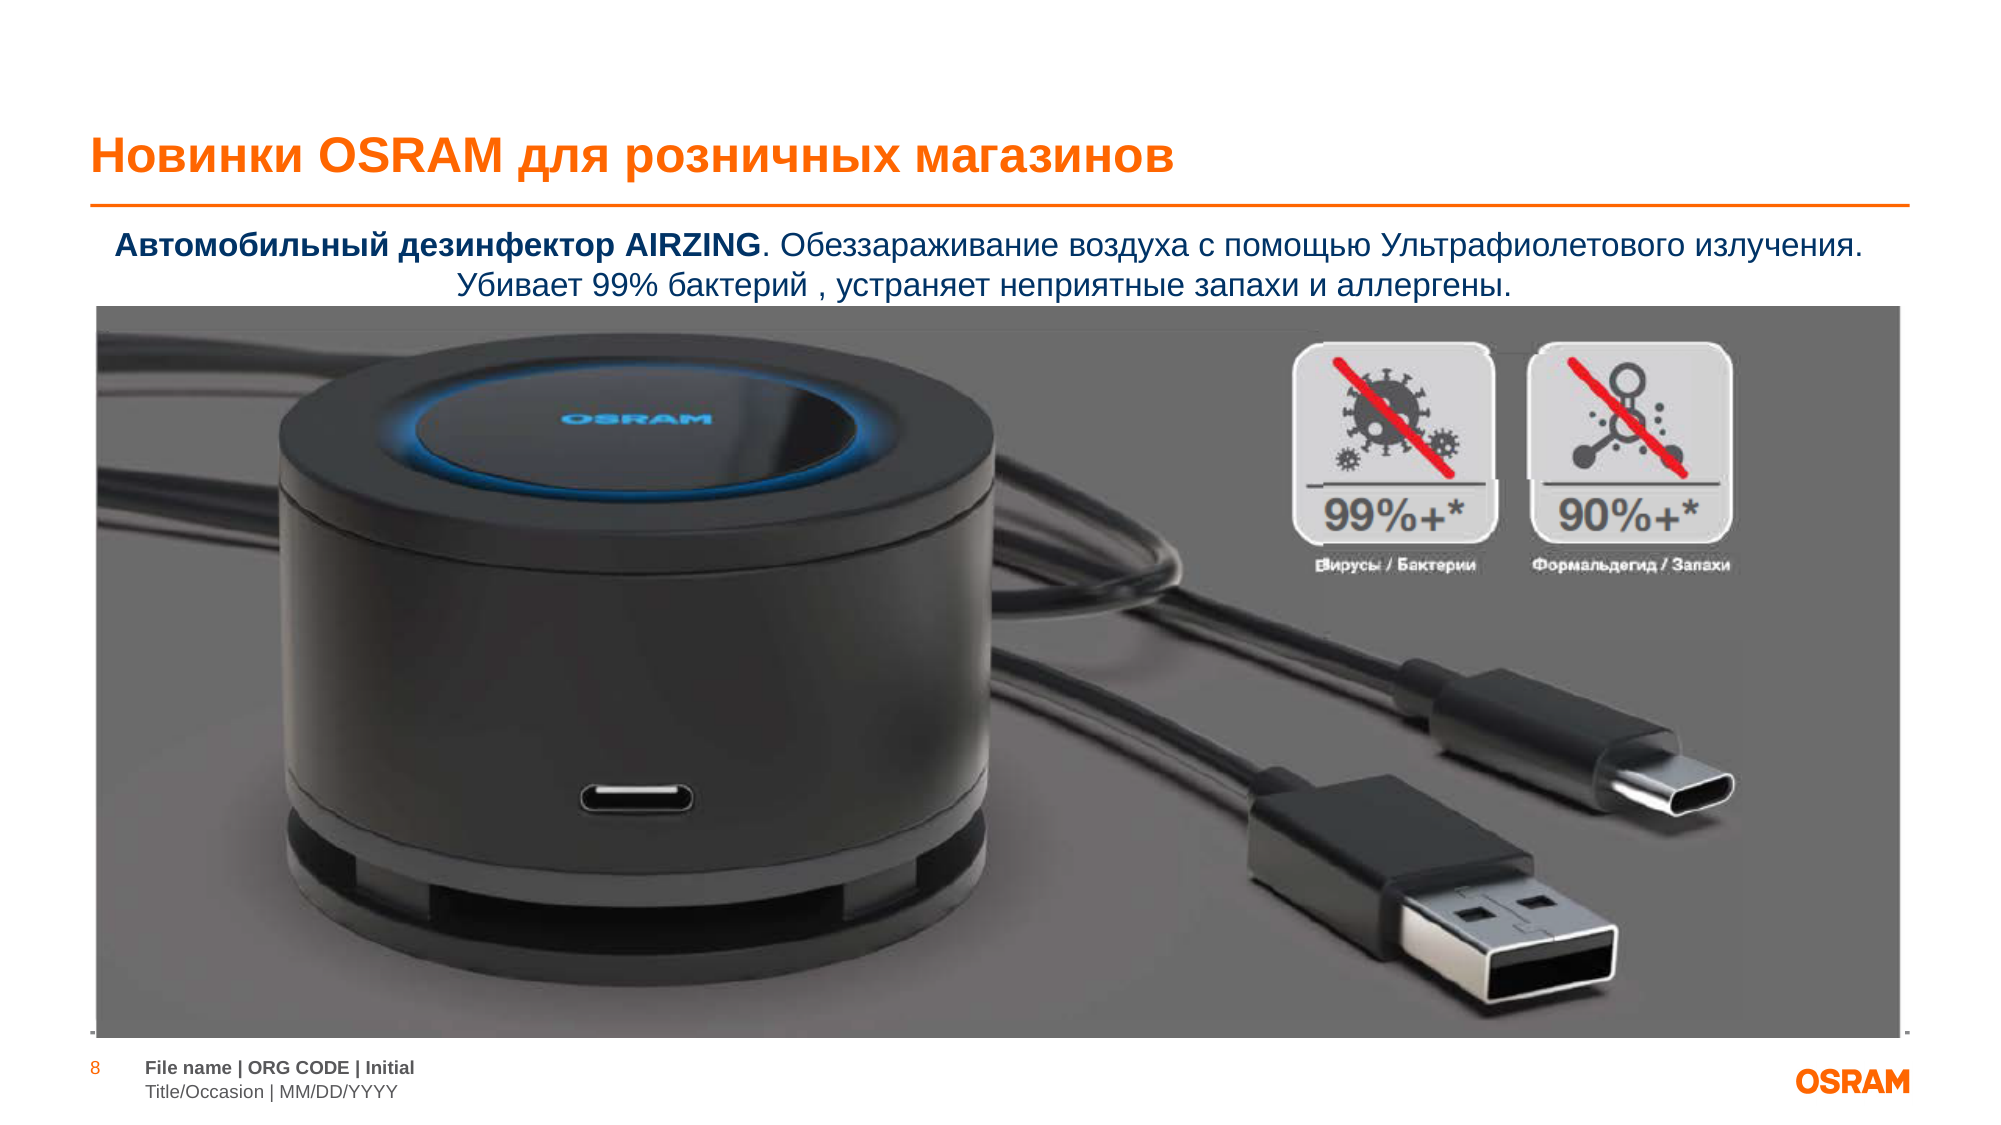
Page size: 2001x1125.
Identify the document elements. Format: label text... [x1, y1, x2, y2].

picture [1769, 1061, 1913, 1106]
text_box Автомобильный дезинфектор AIRZING. Обеззараживание воздуха с помощью Ультрафиолетового излучения. Убивает 99% бактерий , устраняет неприятные запахи и аллергены. [78, 215, 1910, 311]
picture [95, 306, 1905, 1038]
title Новинки OSRAM для розничных магазинов [90, 49, 1910, 183]
